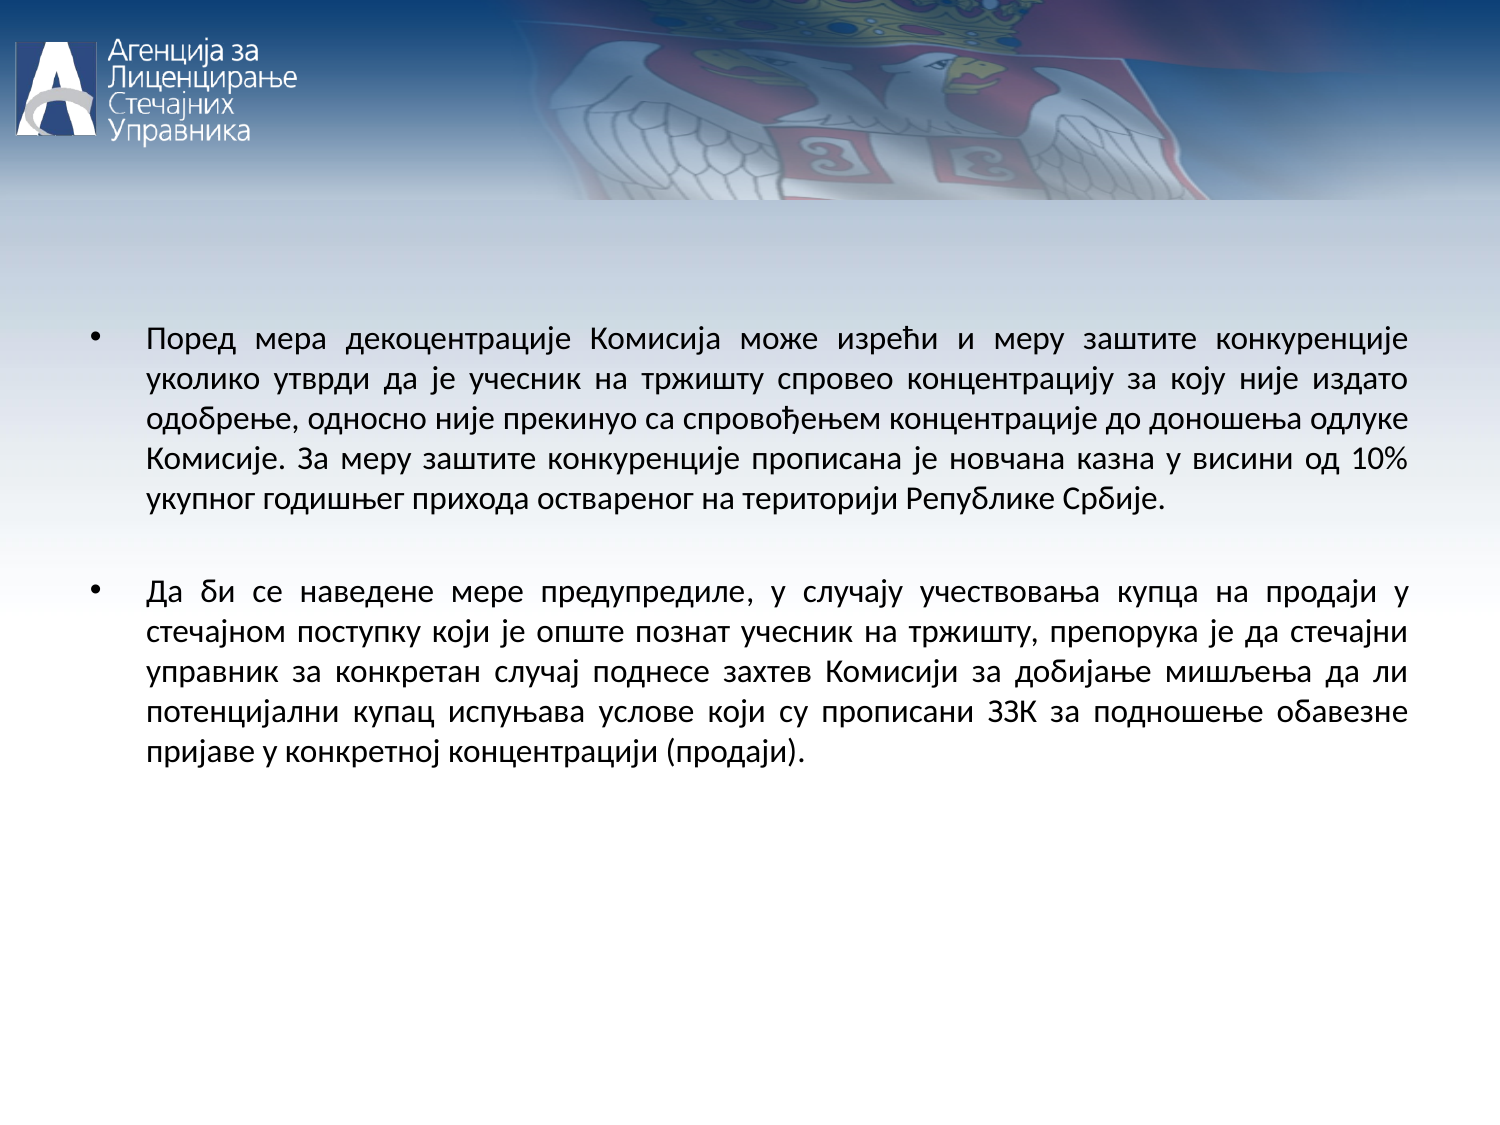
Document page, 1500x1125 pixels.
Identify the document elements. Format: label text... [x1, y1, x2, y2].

picture [0, 0, 1500, 1113]
list Поред мера декоцентрације Комисија може изрећи и меру заштите конкуренције уколико утврди да је учесник на тржишту спровео концентрацију за коју није издато одобрење, односно није прекинуо са спровођењем концентрације до доношења одлуке Комисије. За меру заштите конкуренције прописана је новчана казна у висини од 10% укупног годишњег прихода оствареног на територији Републике Србије. Да би се наведене мере предупредиле, у случају учествовања купца на продаји у стечајном поступку који је опште познат учесник на тржишту, препорука је да стечајни управник за конкретан случај поднесе захтев Комисији за добијање мишљења да ли потенцијални купац испуњава услове који су прописани ЗЗК за подношење обавезне пријаве у конкретној концентрацији (продаји). [75, 262, 1425, 1005]
